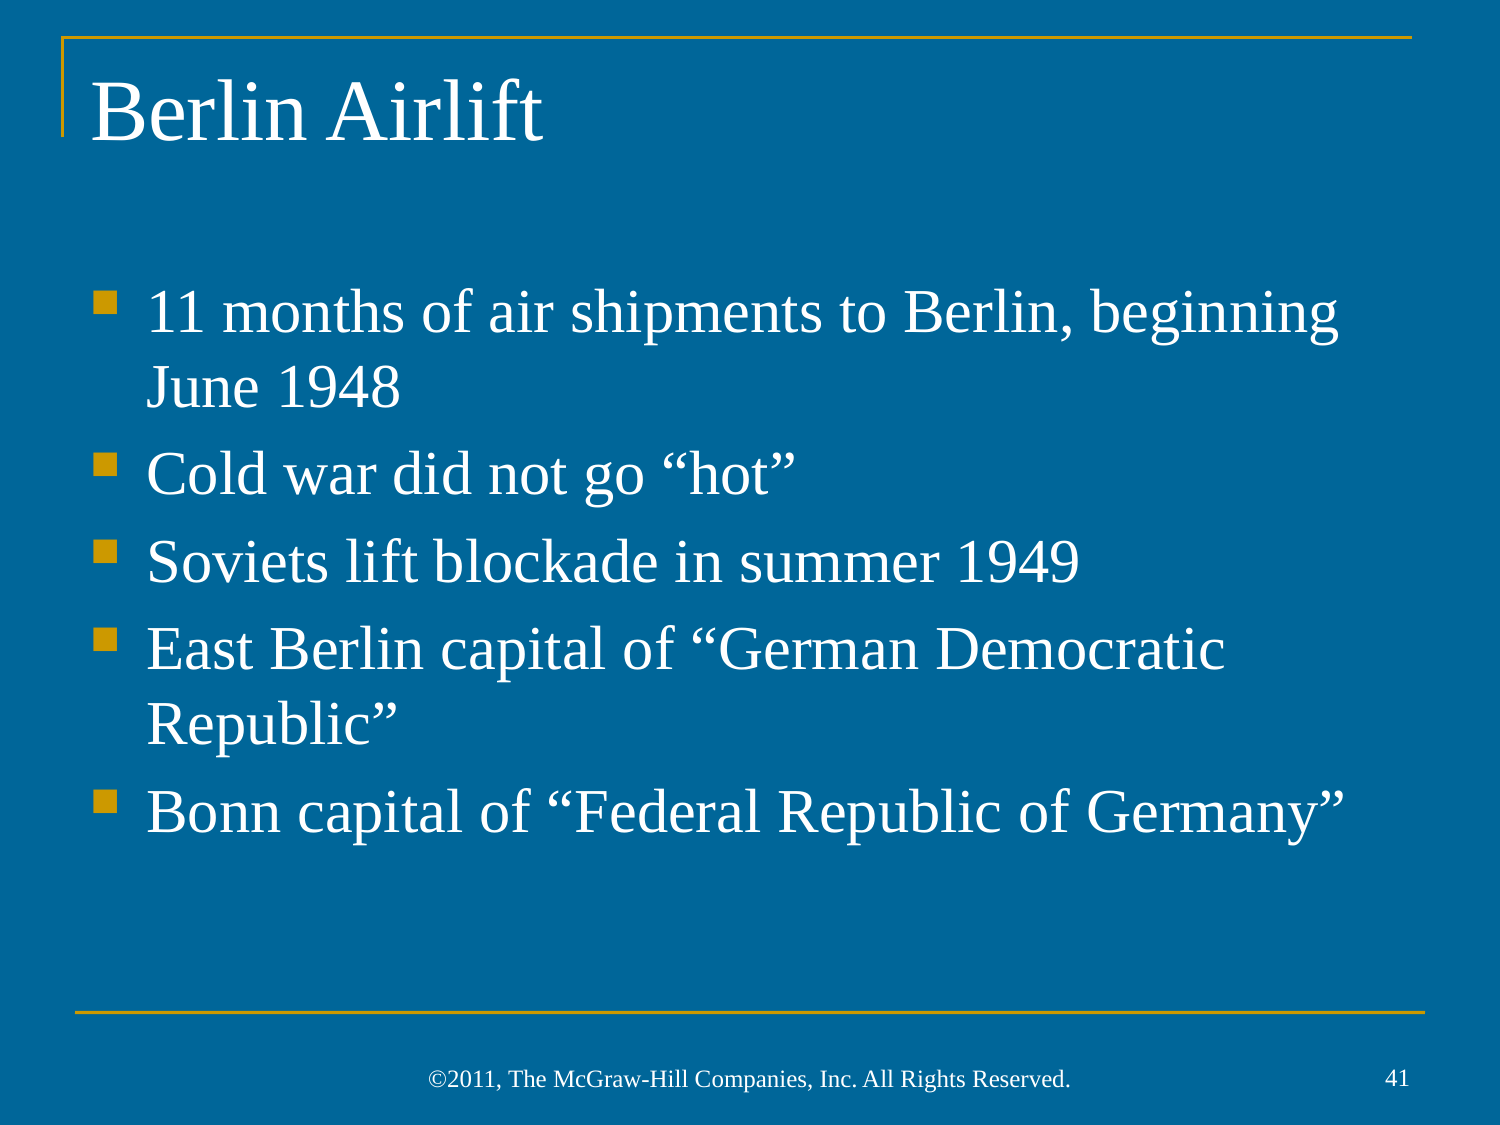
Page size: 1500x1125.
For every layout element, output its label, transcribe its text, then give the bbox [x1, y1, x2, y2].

footer ©2011, The McGraw-Hill Companies, Inc. All Rights Reserved. [324, 1024, 1176, 1101]
slide_number 41 [1074, 1023, 1426, 1100]
title Berlin Airlift [74, 45, 1426, 233]
list 11 months of air shipments to Berlin, beginning June 1948 Cold war did not go “hot” Soviets lift blockade in summer 1949 East Berlin capital of “German Democratic Republic” Bonn capital of “Federal Republic of Germany” [74, 262, 1426, 1006]
